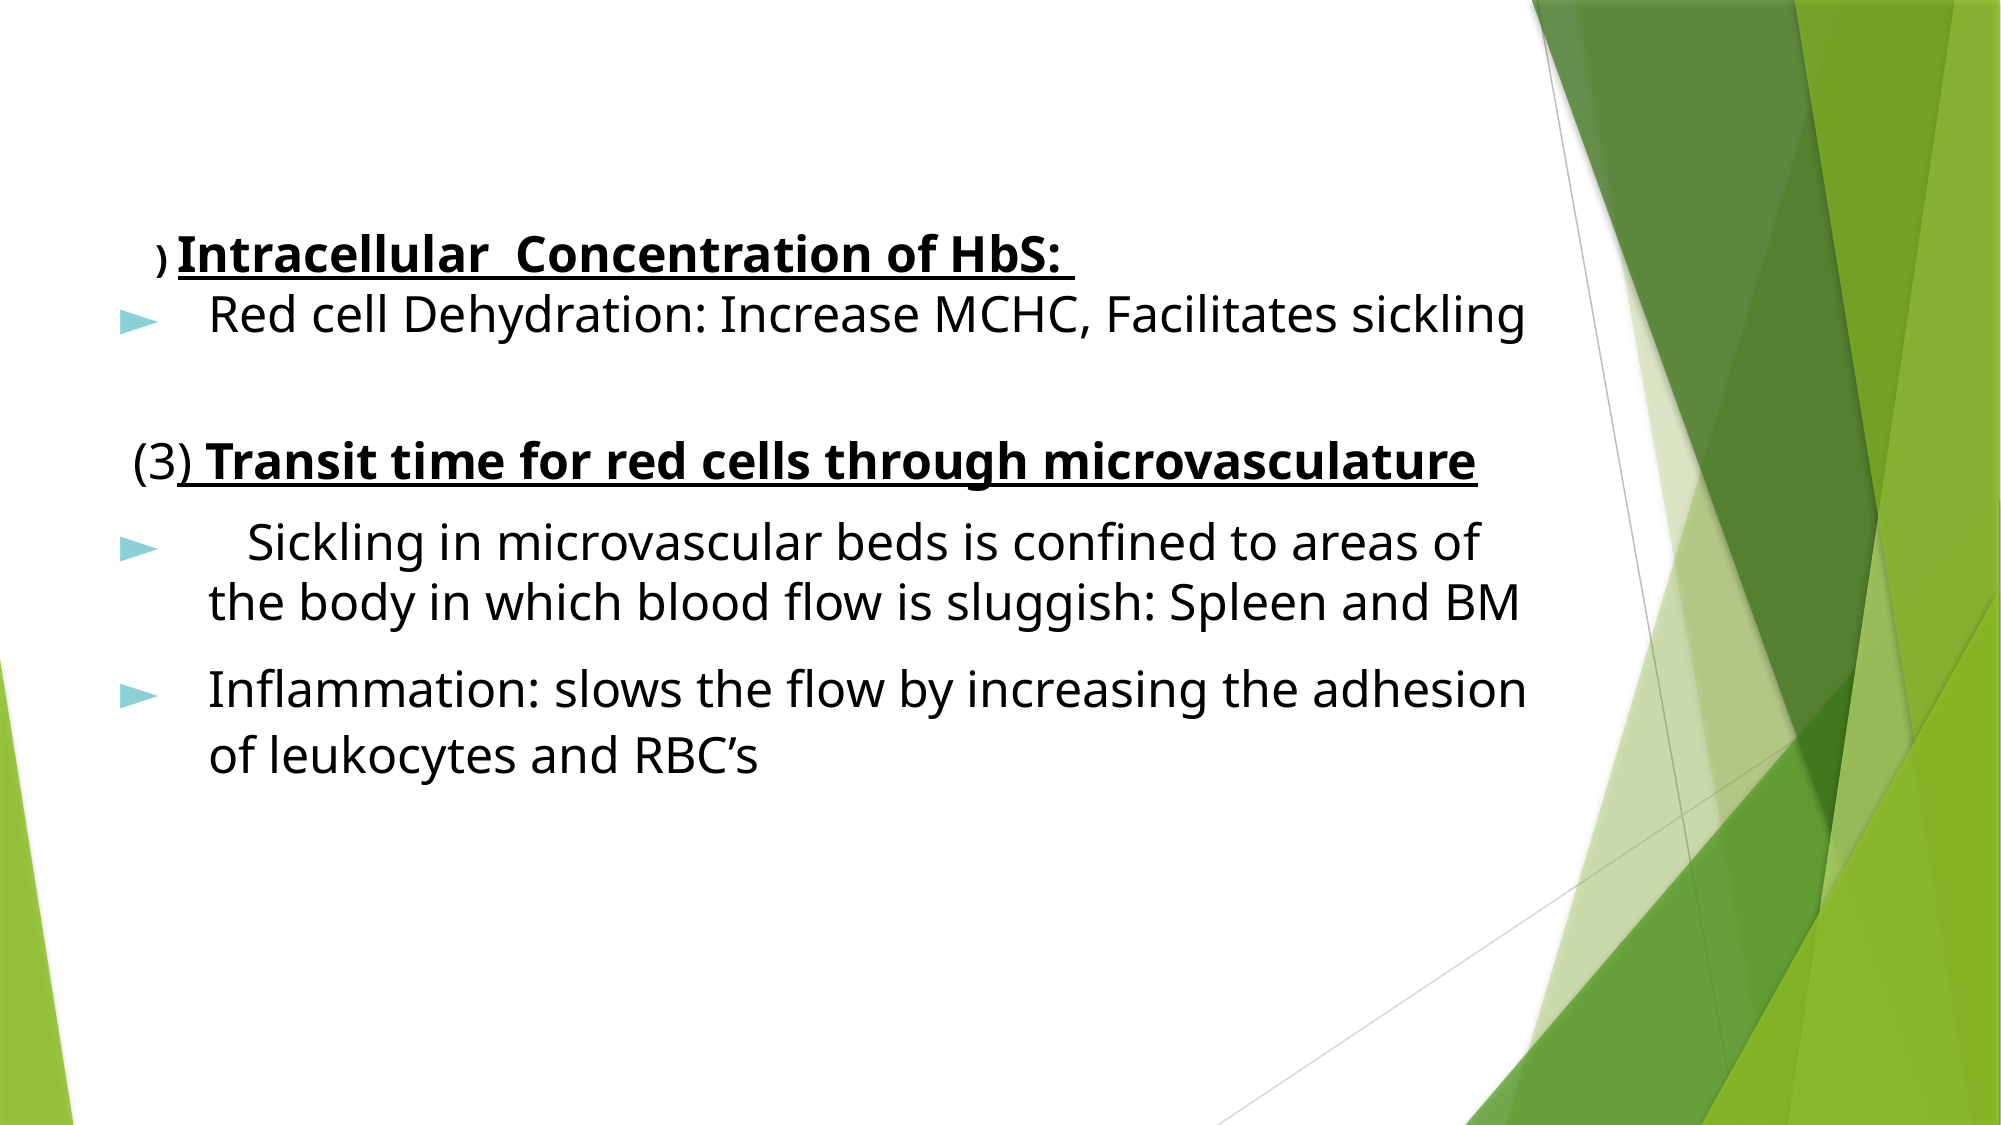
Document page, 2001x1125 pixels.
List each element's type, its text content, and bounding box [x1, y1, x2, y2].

list (2) Intracellular Concentration of HbS: Red cell Dehydration: Increase MCHC, Facilitates sickling (3) Transit time for red cells through microvasculature Sickling in microvascular beds is confined to areas of the body in which blood flow is sluggish: Spleen and BM Inflammation: slows the flow by increasing the adhesion of leukocytes and RBC’s [105, 125, 1578, 1125]
